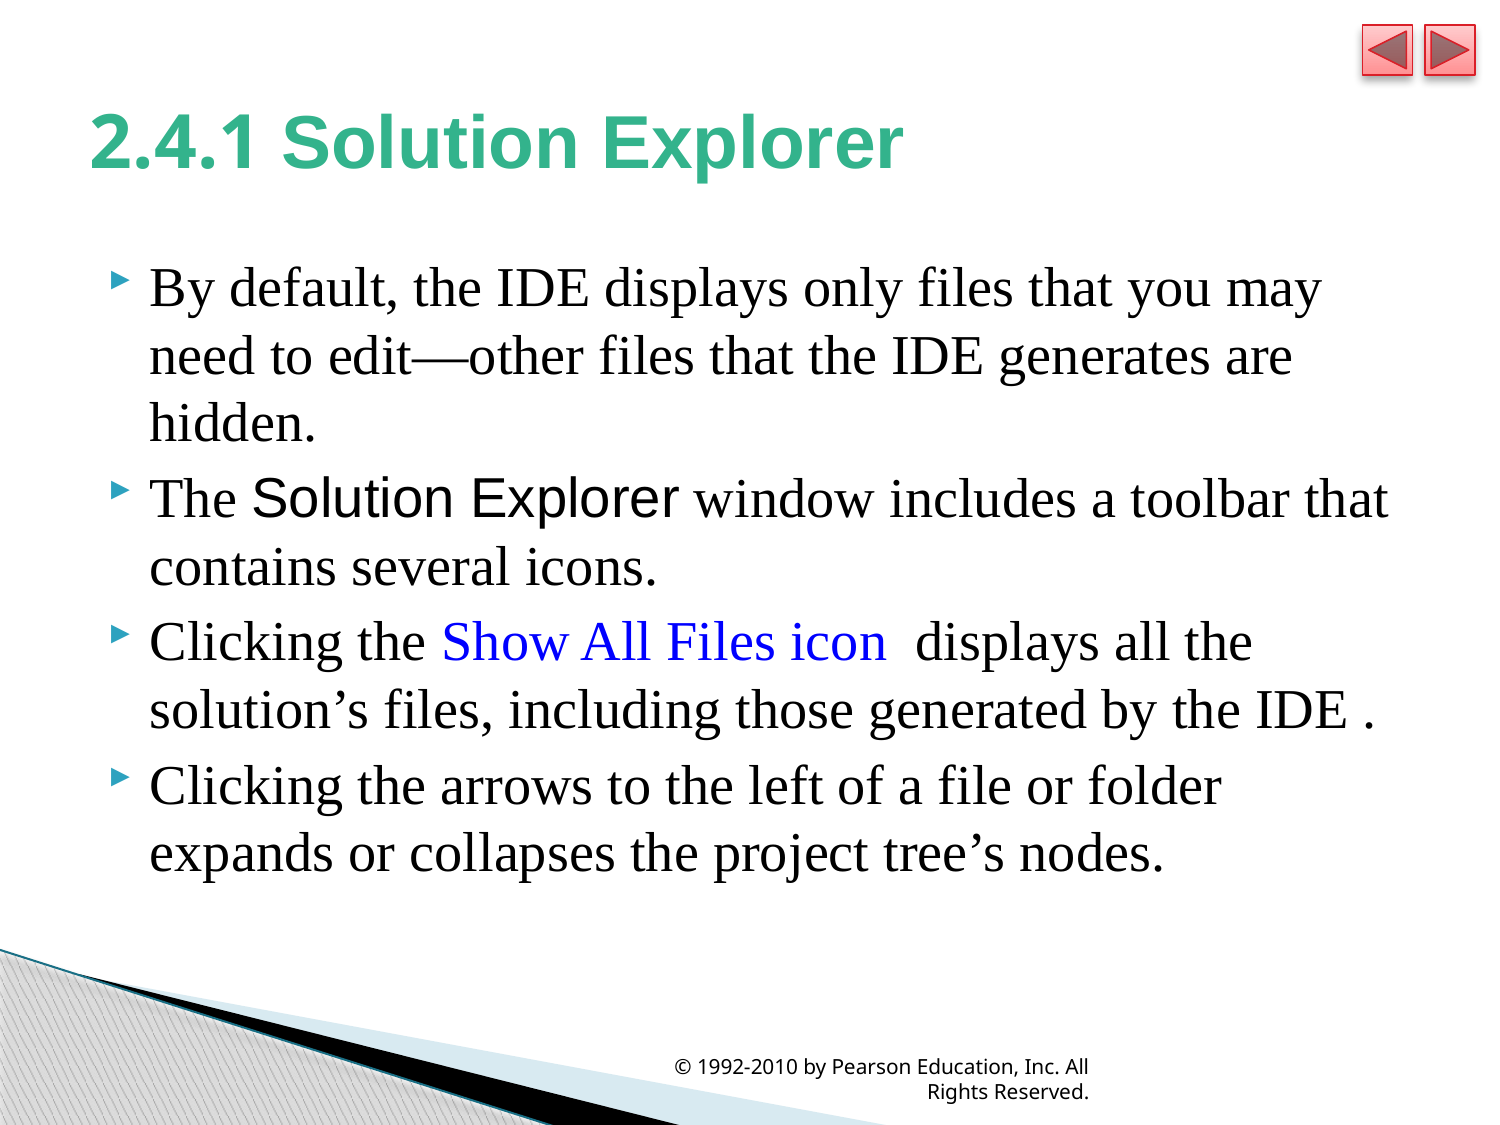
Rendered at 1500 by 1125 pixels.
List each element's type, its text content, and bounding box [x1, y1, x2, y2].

footer © 1992-2010 by Pearson Education, Inc. All Rights Reserved. [650, 1051, 1105, 1112]
list By default, the IDE displays only files that you may need to edit—other files that the IDE generates are hidden. The Solution Explorer window includes a toolbar that contains several icons. Clicking the Show All Files icon displays all the solution’s files, including those generated by the IDE . Clicking the arrows to the left of a file or folder expands or collapses the project tree’s nodes. [74, 242, 1426, 986]
title 2.4.1 Solution Explorer [75, 45, 1425, 233]
